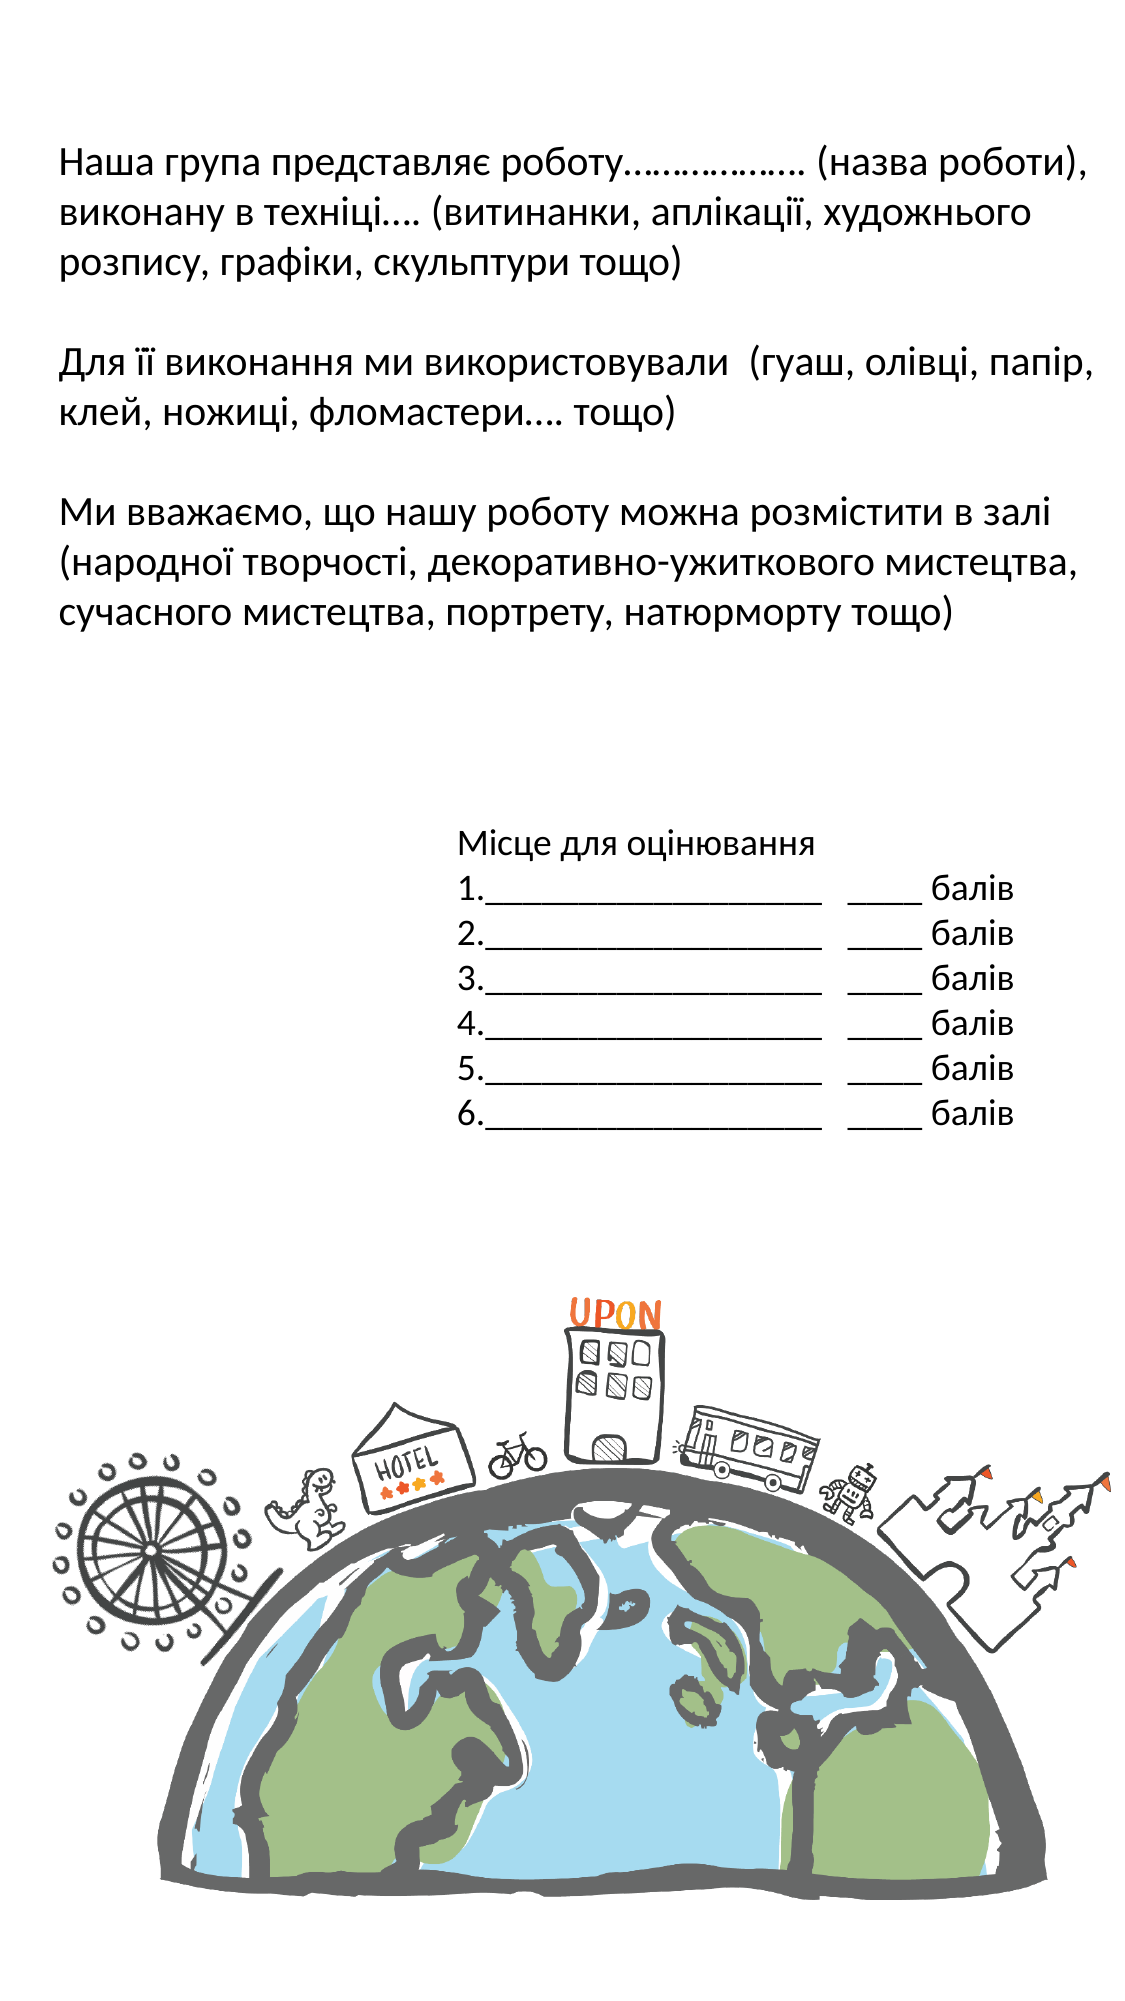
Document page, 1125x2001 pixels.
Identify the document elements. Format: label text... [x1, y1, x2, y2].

text_box Місце для оцінювання 1.__________________ ____ балів 2.__________________ ____ балів 3.__________________ ____ балів 4.__________________ ____ балів 5.__________________ ____ балів 6.__________________ ____ балів [442, 810, 1069, 1186]
text_box Наша група представляє роботу………………. (назва роботи), виконану в техніці…. (витинанки, аплікації, художнього розпису, графіки, скульптури тощо) Для її виконання ми використовували (гуаш, олівці, папір, клей, ножиці, фломастери…. тощо) Ми вважаємо, що нашу роботу можна розмістити в залі (народної творчості, декоративно-ужиткового мистецтва, сучасного мистецтва, портрету, натюрморту тощо) [43, 126, 1111, 887]
picture [10, 1297, 1111, 1900]
